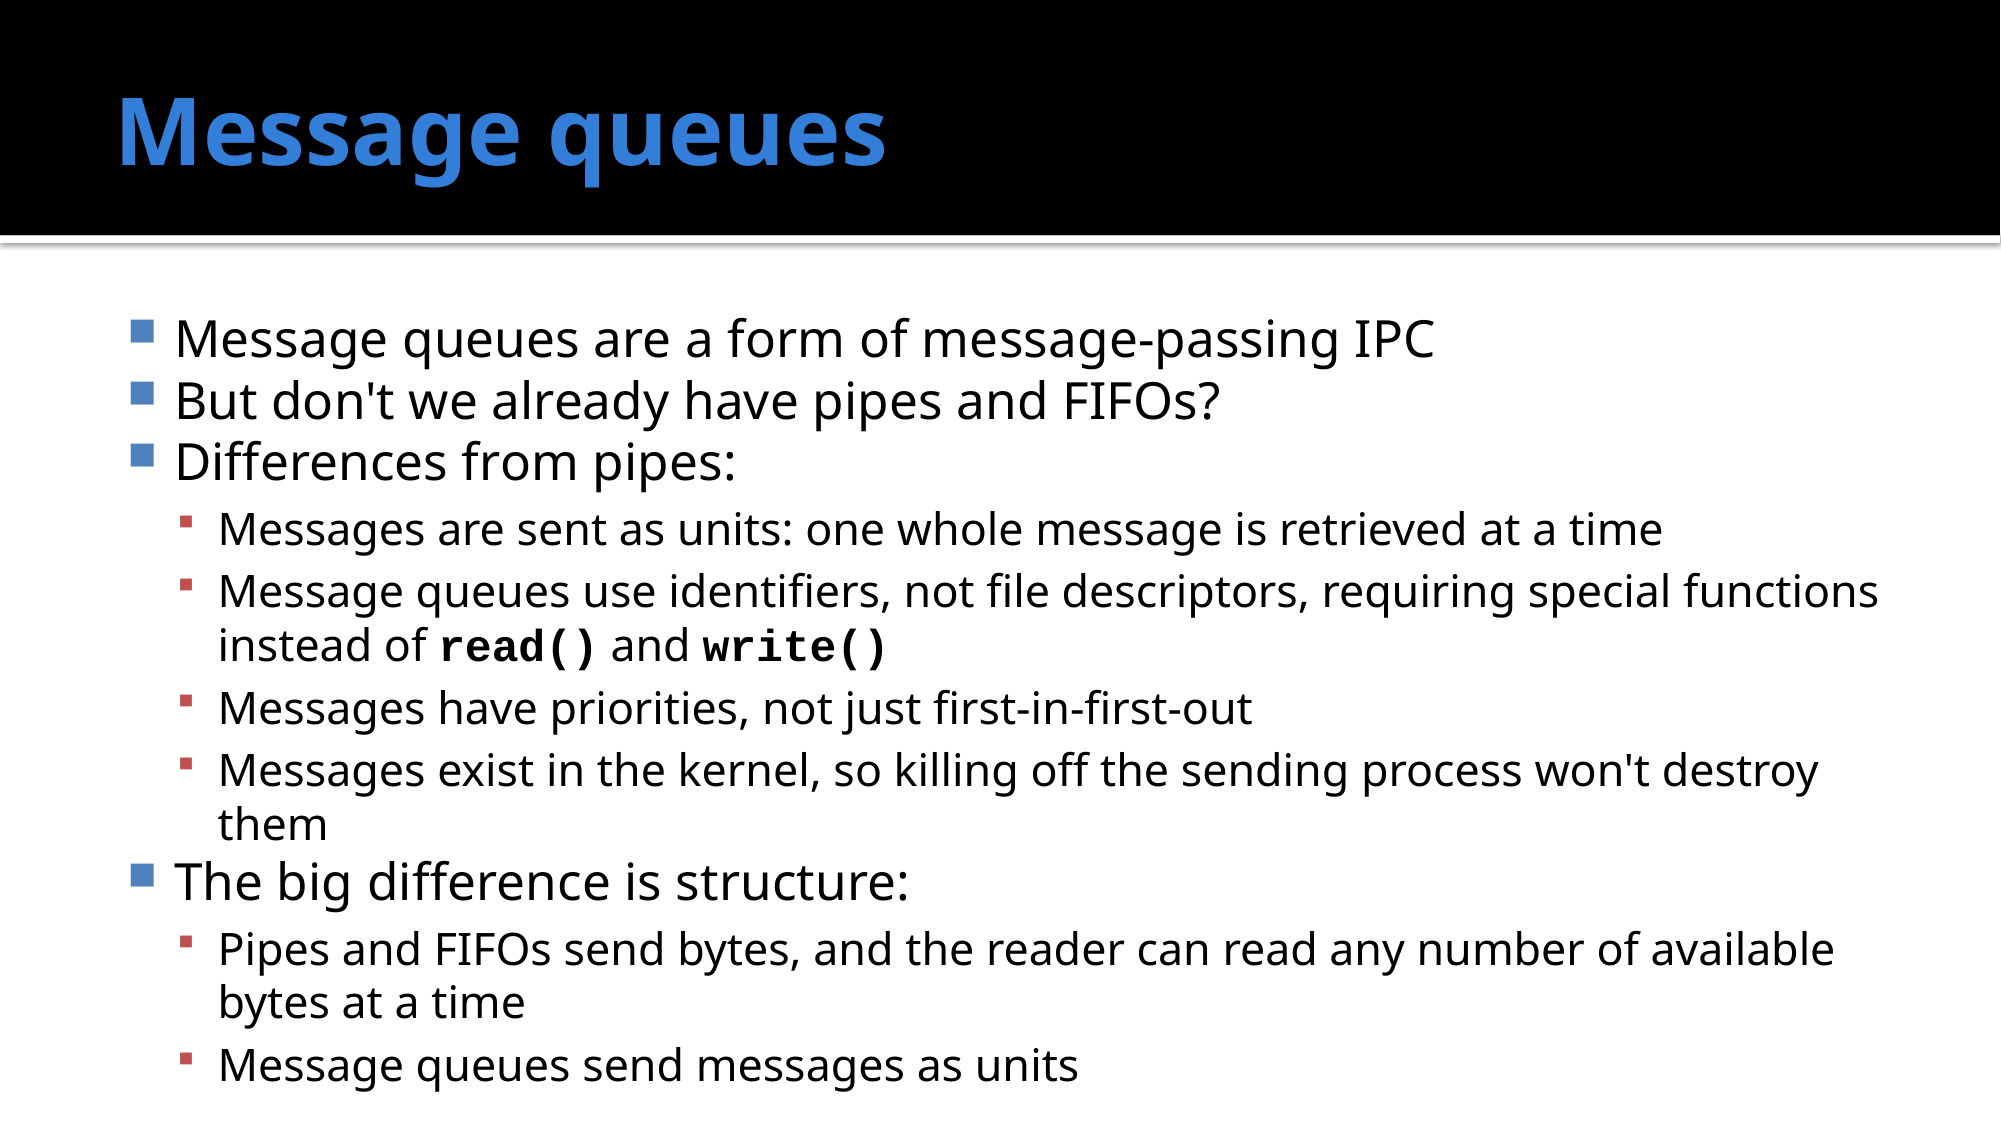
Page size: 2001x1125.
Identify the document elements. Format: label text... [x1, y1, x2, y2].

list Message queues are a form of message-passing IPC But don't we already have pipes and FIFOs? Differences from pipes: Messages are sent as units: one whole message is retrieved at a time Message queues use identifiers, not file descriptors, requiring special functions instead of read() and write() Messages have priorities, not just first-in-first-out Messages exist in the kernel, so killing off the sending process won't destroy them The big difference is structure: Pipes and FIFOs send bytes, and the reader can read any number of available bytes at a time Message queues send messages as units [99, 291, 1900, 1100]
title Message queues [99, 25, 1900, 231]
